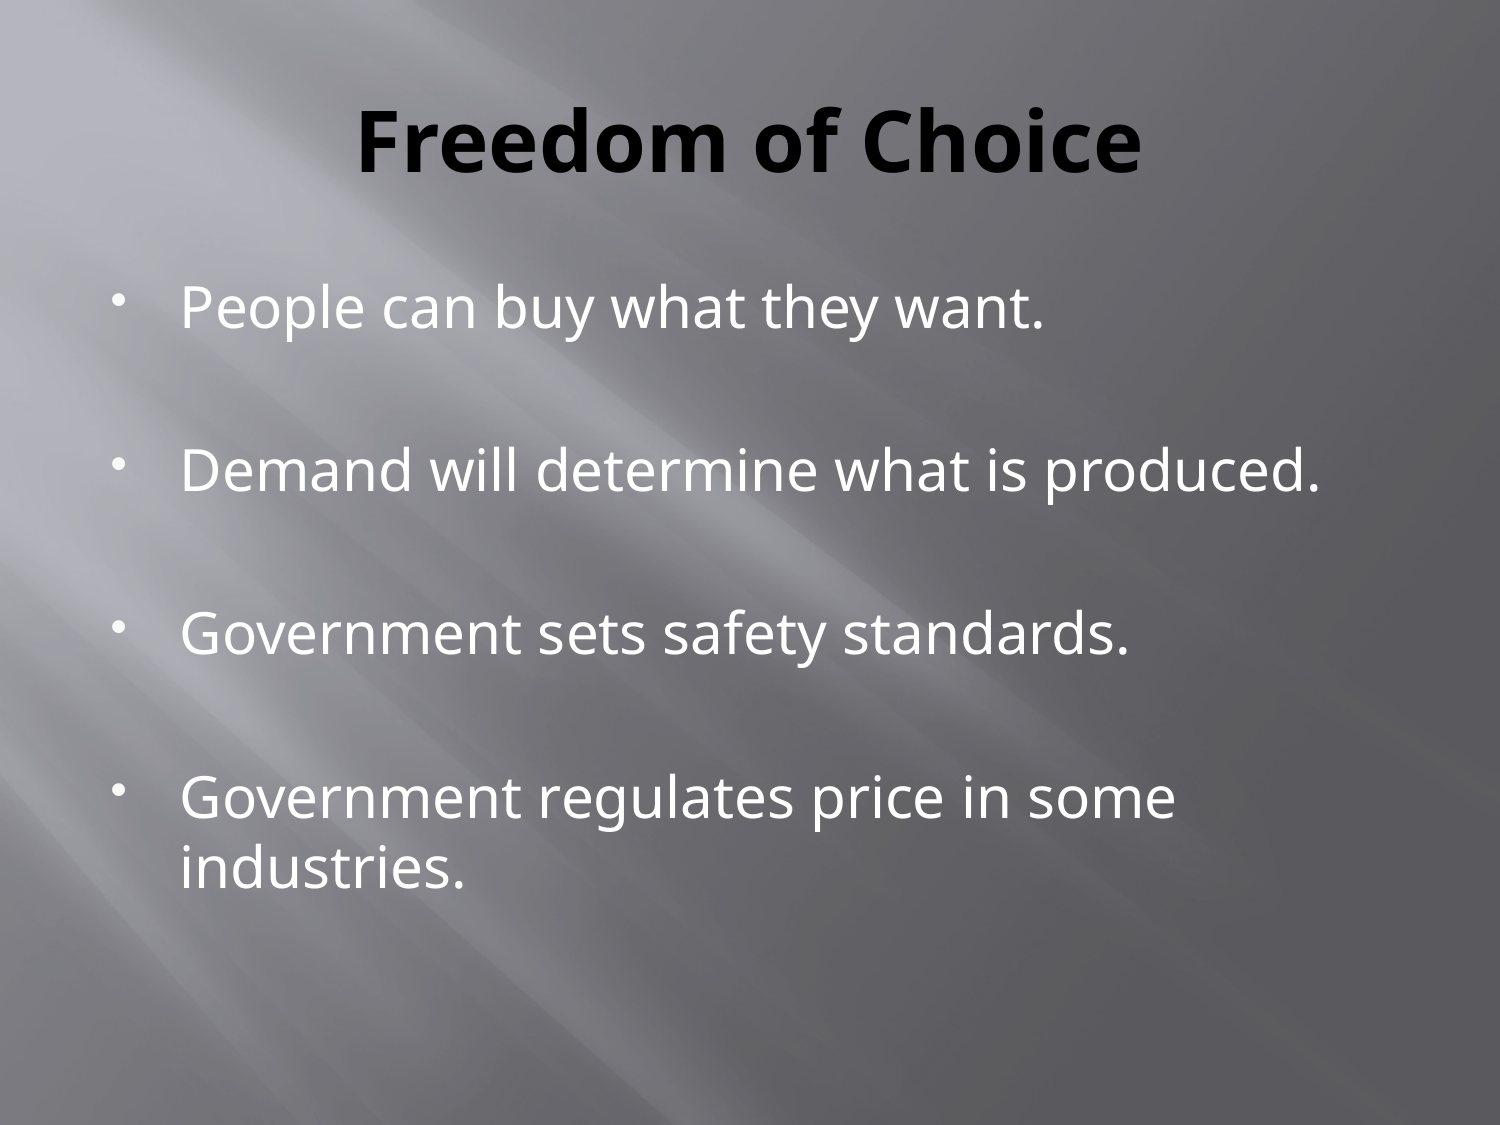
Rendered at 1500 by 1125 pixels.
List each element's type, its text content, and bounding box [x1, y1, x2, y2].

list People can buy what they want. Demand will determine what is produced. Government sets safety standards. Government regulates price in some industries. [75, 262, 1425, 1035]
title Freedom of Choice [75, 45, 1425, 233]
